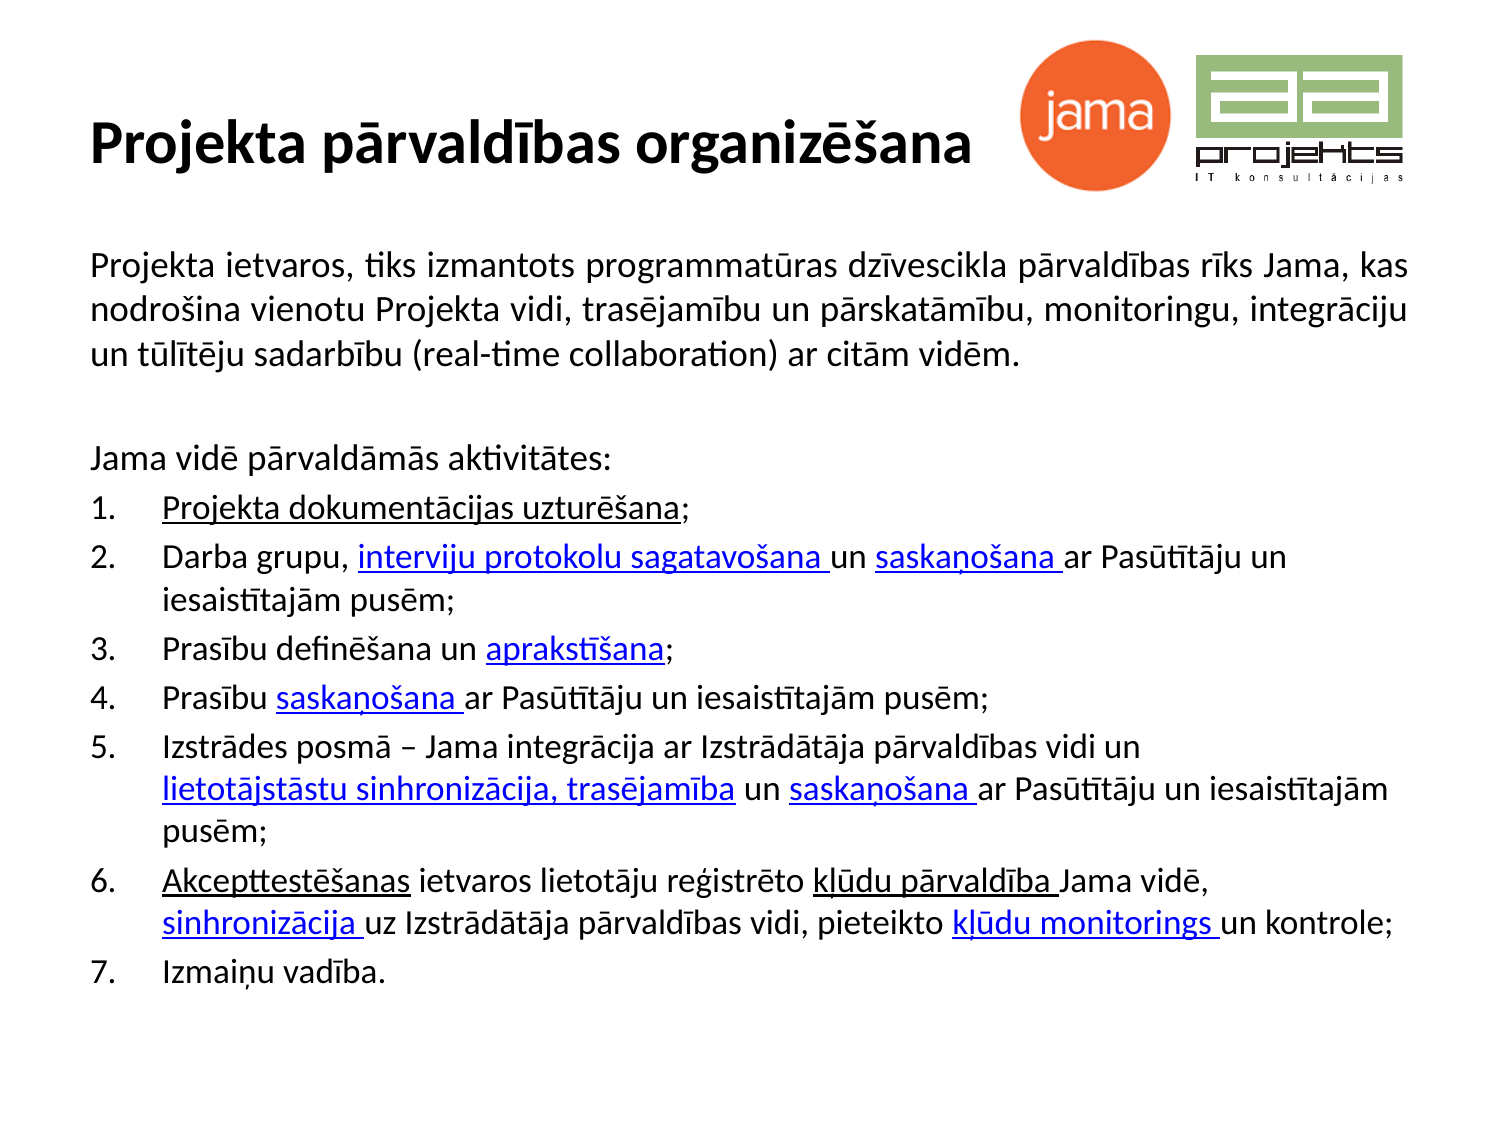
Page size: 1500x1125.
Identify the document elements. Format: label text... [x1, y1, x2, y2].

list Projekta ietvaros, tiks izmantots programmatūras dzīvescikla pārvaldības rīks Jama, kas nodrošina vienotu Projekta vidi, trasējamību un pārskatāmību, monitoringu, integrāciju un tūlītēju sadarbību (real-time collaboration) ar citām vidēm. Jama vidē pārvaldāmās aktivitātes: Projekta dokumentācijas uzturēšana; Darba grupu, interviju protokolu sagatavošana un saskaņošana ar Pasūtītāju un iesaistītajām pusēm; Prasību definēšana un aprakstīšana; Prasību saskaņošana ar Pasūtītāju un iesaistītajām pusēm; Izstrādes posmā – Jama integrācija ar Izstrādātāja pārvaldības vidi un lietotājstāstu sinhronizācija, trasējamība un saskaņošana ar Pasūtītāju un iesaistītajām pusēm; Akcepttestēšanas ietvaros lietotāju reģistrēto kļūdu pārvaldība Jama vidē, sinhronizācija uz Izstrādātāja pārvaldības vidi, pieteikto kļūdu monitorings un kontrole; Izmaiņu vadība. [75, 232, 1425, 1005]
title Projekta pārvaldības organizēšana [75, 45, 1425, 232]
picture [1186, 44, 1413, 194]
picture [1017, 36, 1174, 194]
